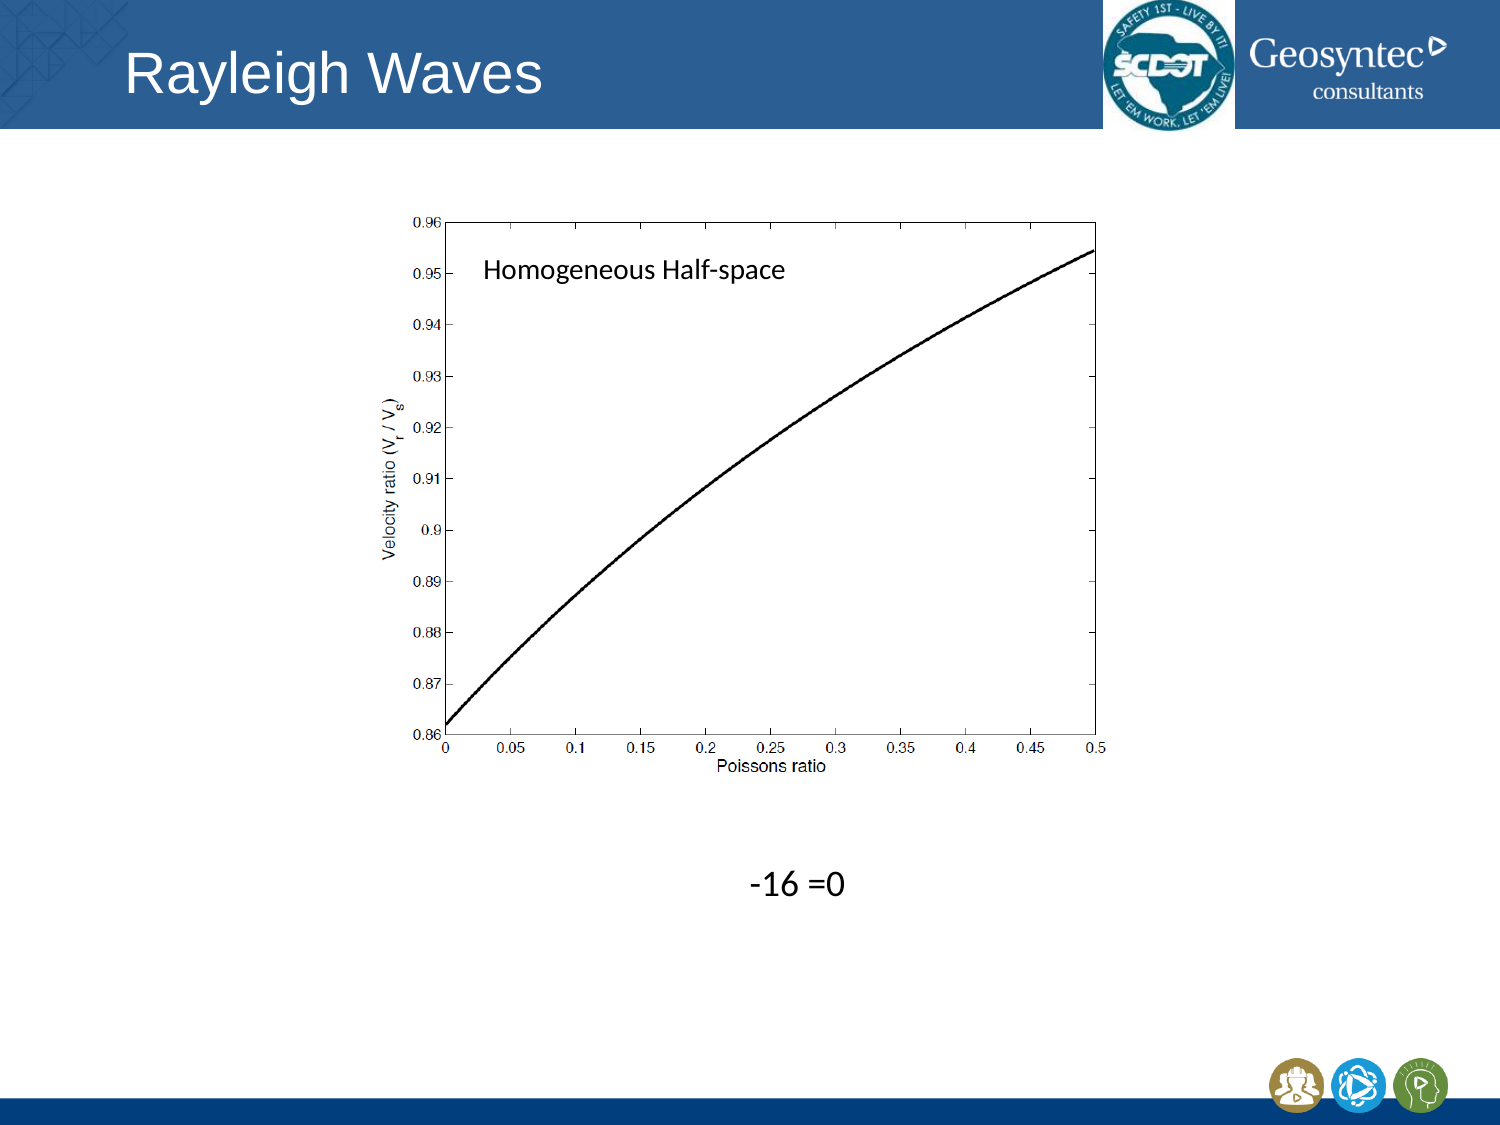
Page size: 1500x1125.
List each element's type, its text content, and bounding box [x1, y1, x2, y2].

picture [1393, 1058, 1448, 1113]
picture [360, 200, 1140, 788]
title Rayleigh Waves [109, 28, 1125, 116]
picture [1250, 36, 1447, 99]
picture [1269, 1058, 1324, 1113]
picture [1331, 1058, 1386, 1113]
picture [1103, 0, 1235, 131]
